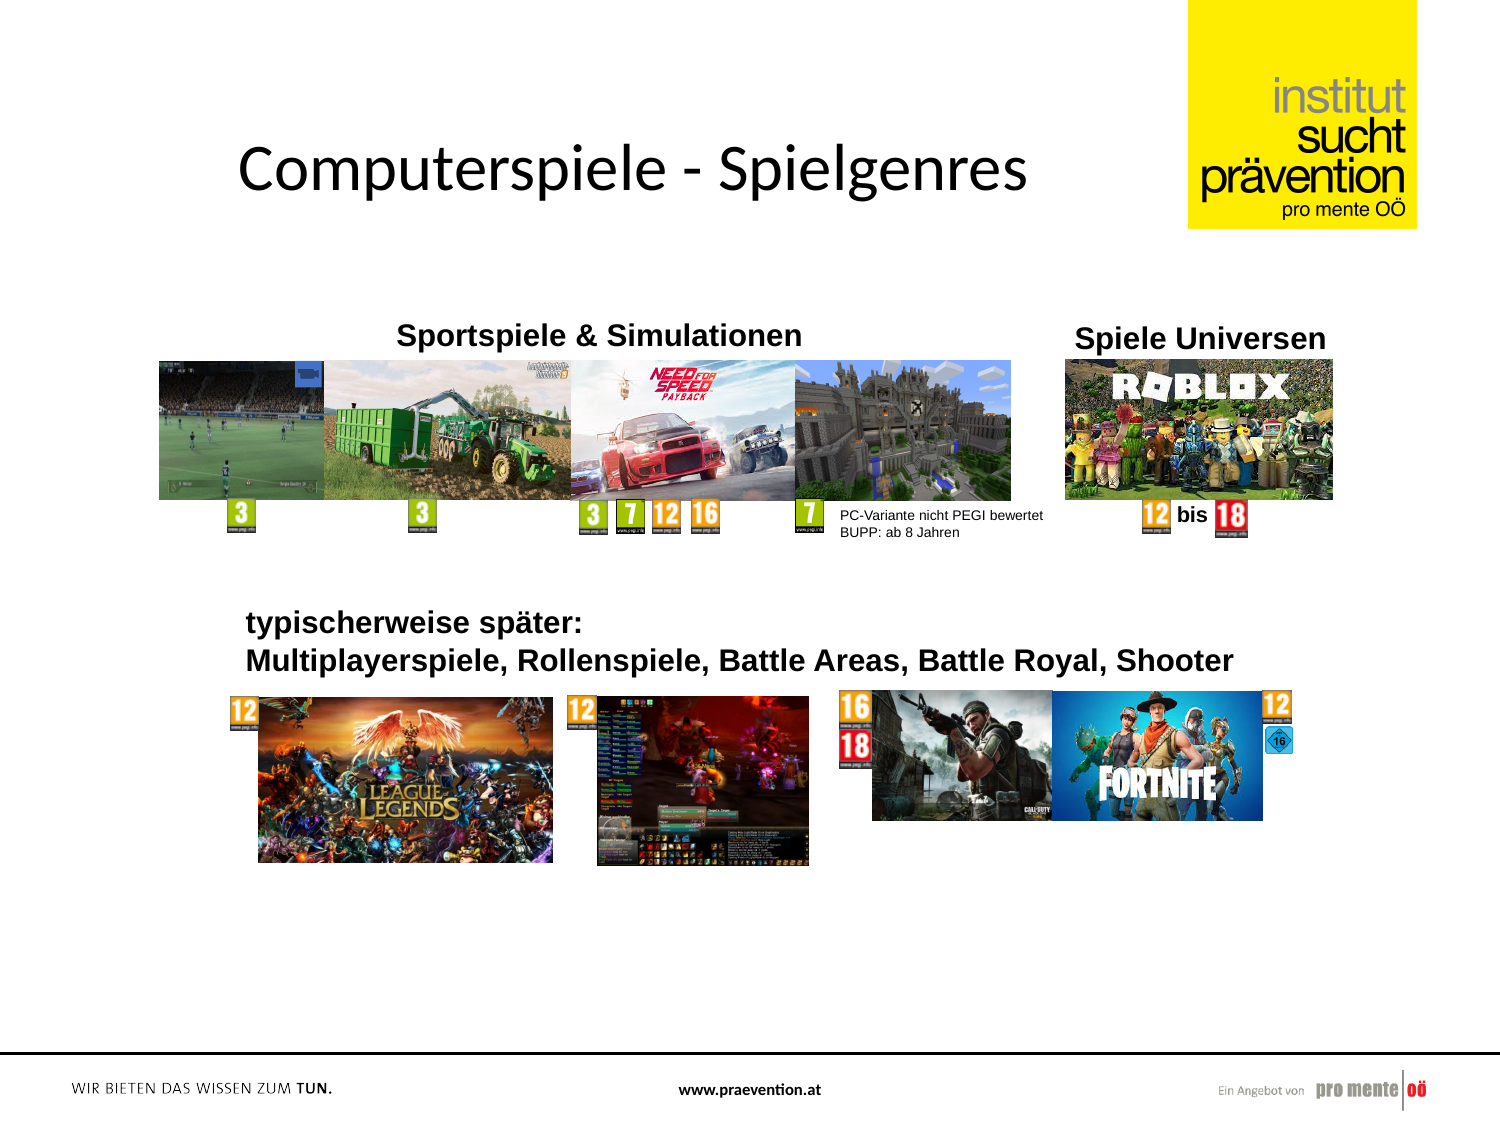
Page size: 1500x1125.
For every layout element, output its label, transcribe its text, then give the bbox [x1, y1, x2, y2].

picture [1267, 726, 1293, 754]
picture [159, 360, 1011, 535]
text_box Spiele Universen [1059, 311, 1342, 364]
text_box typischerweise später: Multiplayerspiele, Rollenspiele, Battle Areas, Battle Royal, Shooter [230, 594, 1251, 685]
text_box PC-Variante nicht PEGI bewertet BUPP: ab 8 Jahren [825, 499, 1059, 548]
picture [230, 696, 553, 864]
text_box [753, 337, 1250, 594]
title Computerspiele - Spielgenres [223, 120, 1110, 218]
picture [567, 695, 809, 866]
picture [1065, 359, 1333, 539]
picture [839, 690, 1292, 821]
text_box Sportspiele & Simulationen [381, 307, 818, 360]
picture [71, 1080, 369, 1125]
picture [1188, 0, 1417, 229]
text_box [753, 685, 1250, 895]
text_box bis [1171, 500, 1215, 534]
